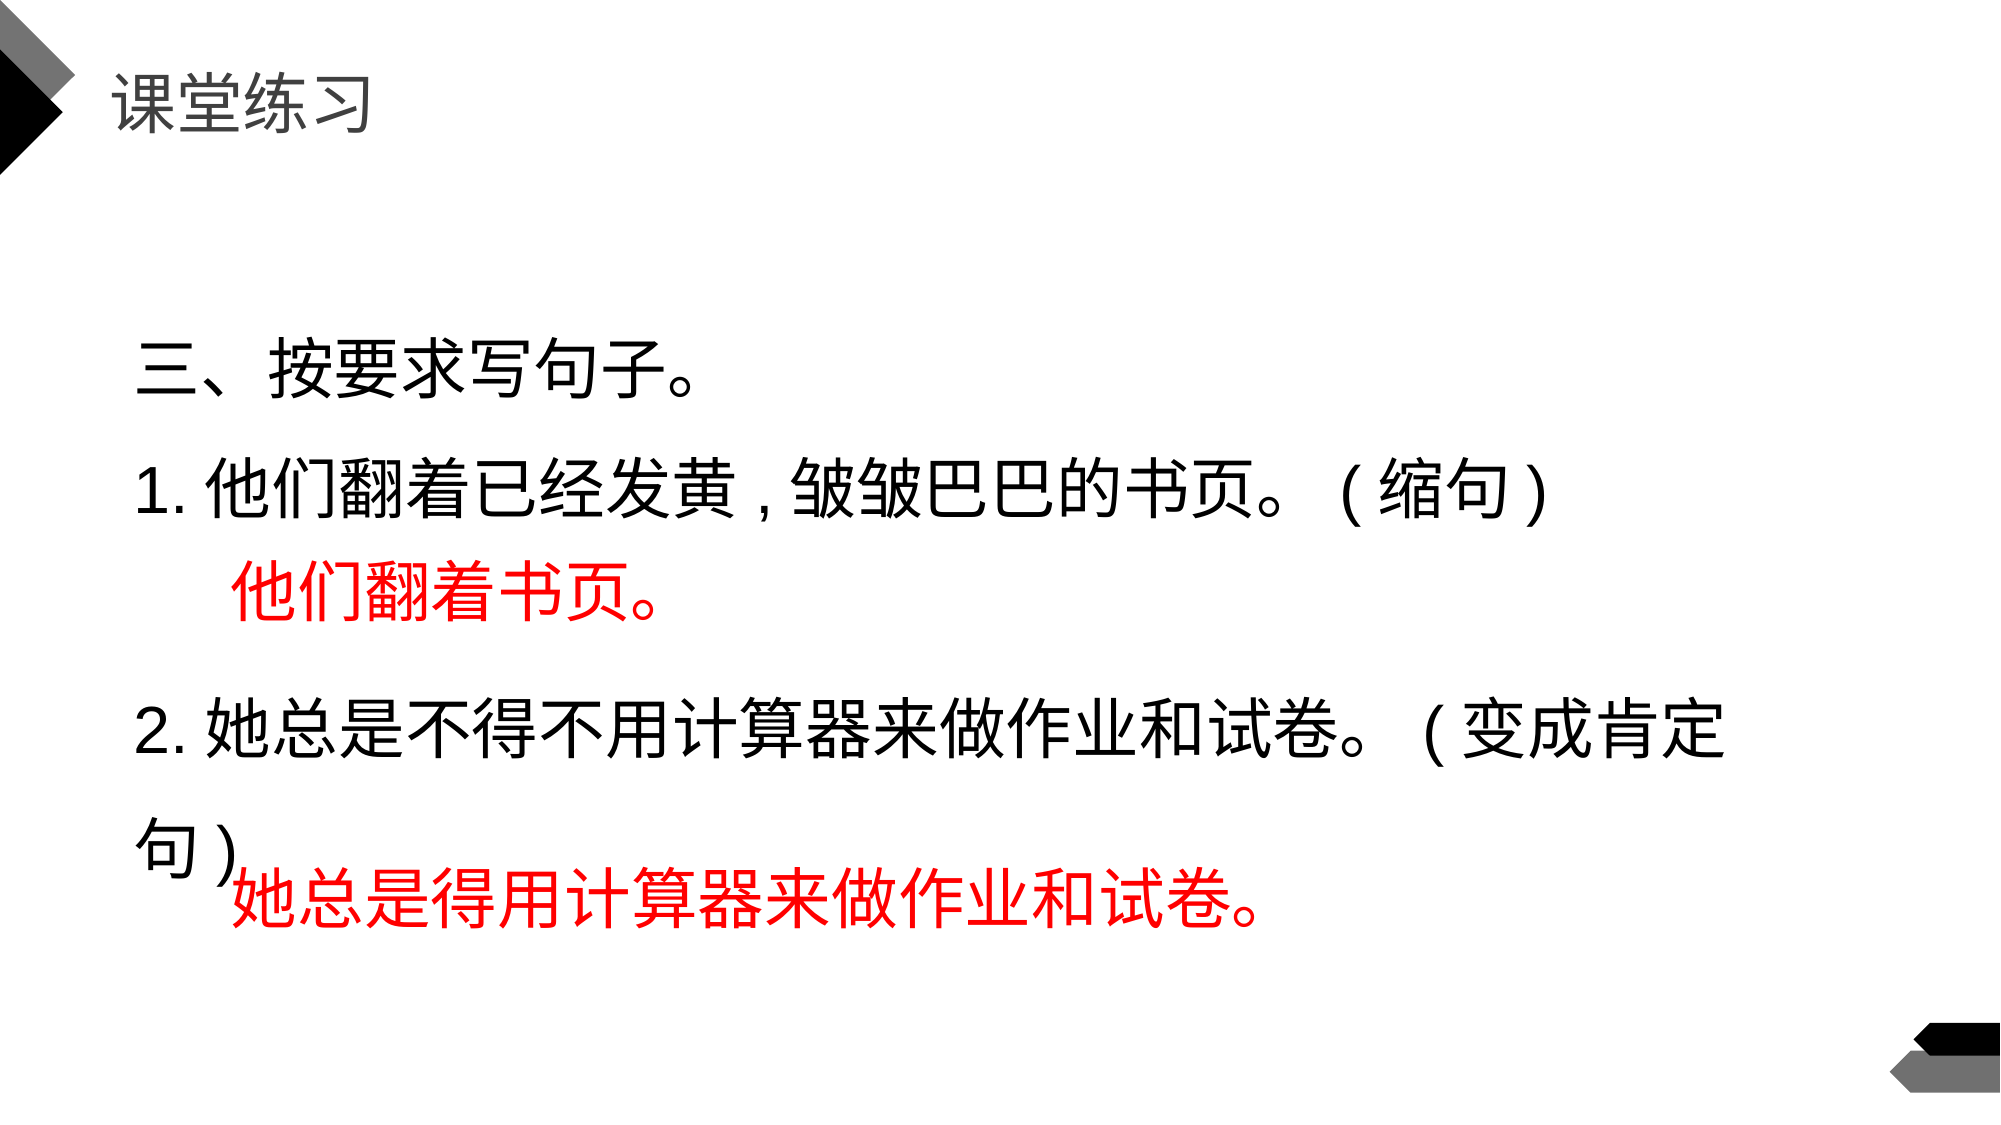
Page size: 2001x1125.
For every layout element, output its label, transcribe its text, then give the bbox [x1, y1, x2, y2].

text_box 三、按要求写句子。 1.他们翻着已经发黄,皱皱巴巴的书页。(缩句) 2.她总是不得不用计算器来做作业和试卷。(变成肯定句) [118, 279, 1800, 1015]
text_box 课堂练习 [94, 54, 772, 150]
text_box 他们翻着书页。 [215, 542, 702, 638]
text_box 她总是得用计算器来做作业和试卷。 [215, 809, 1442, 944]
